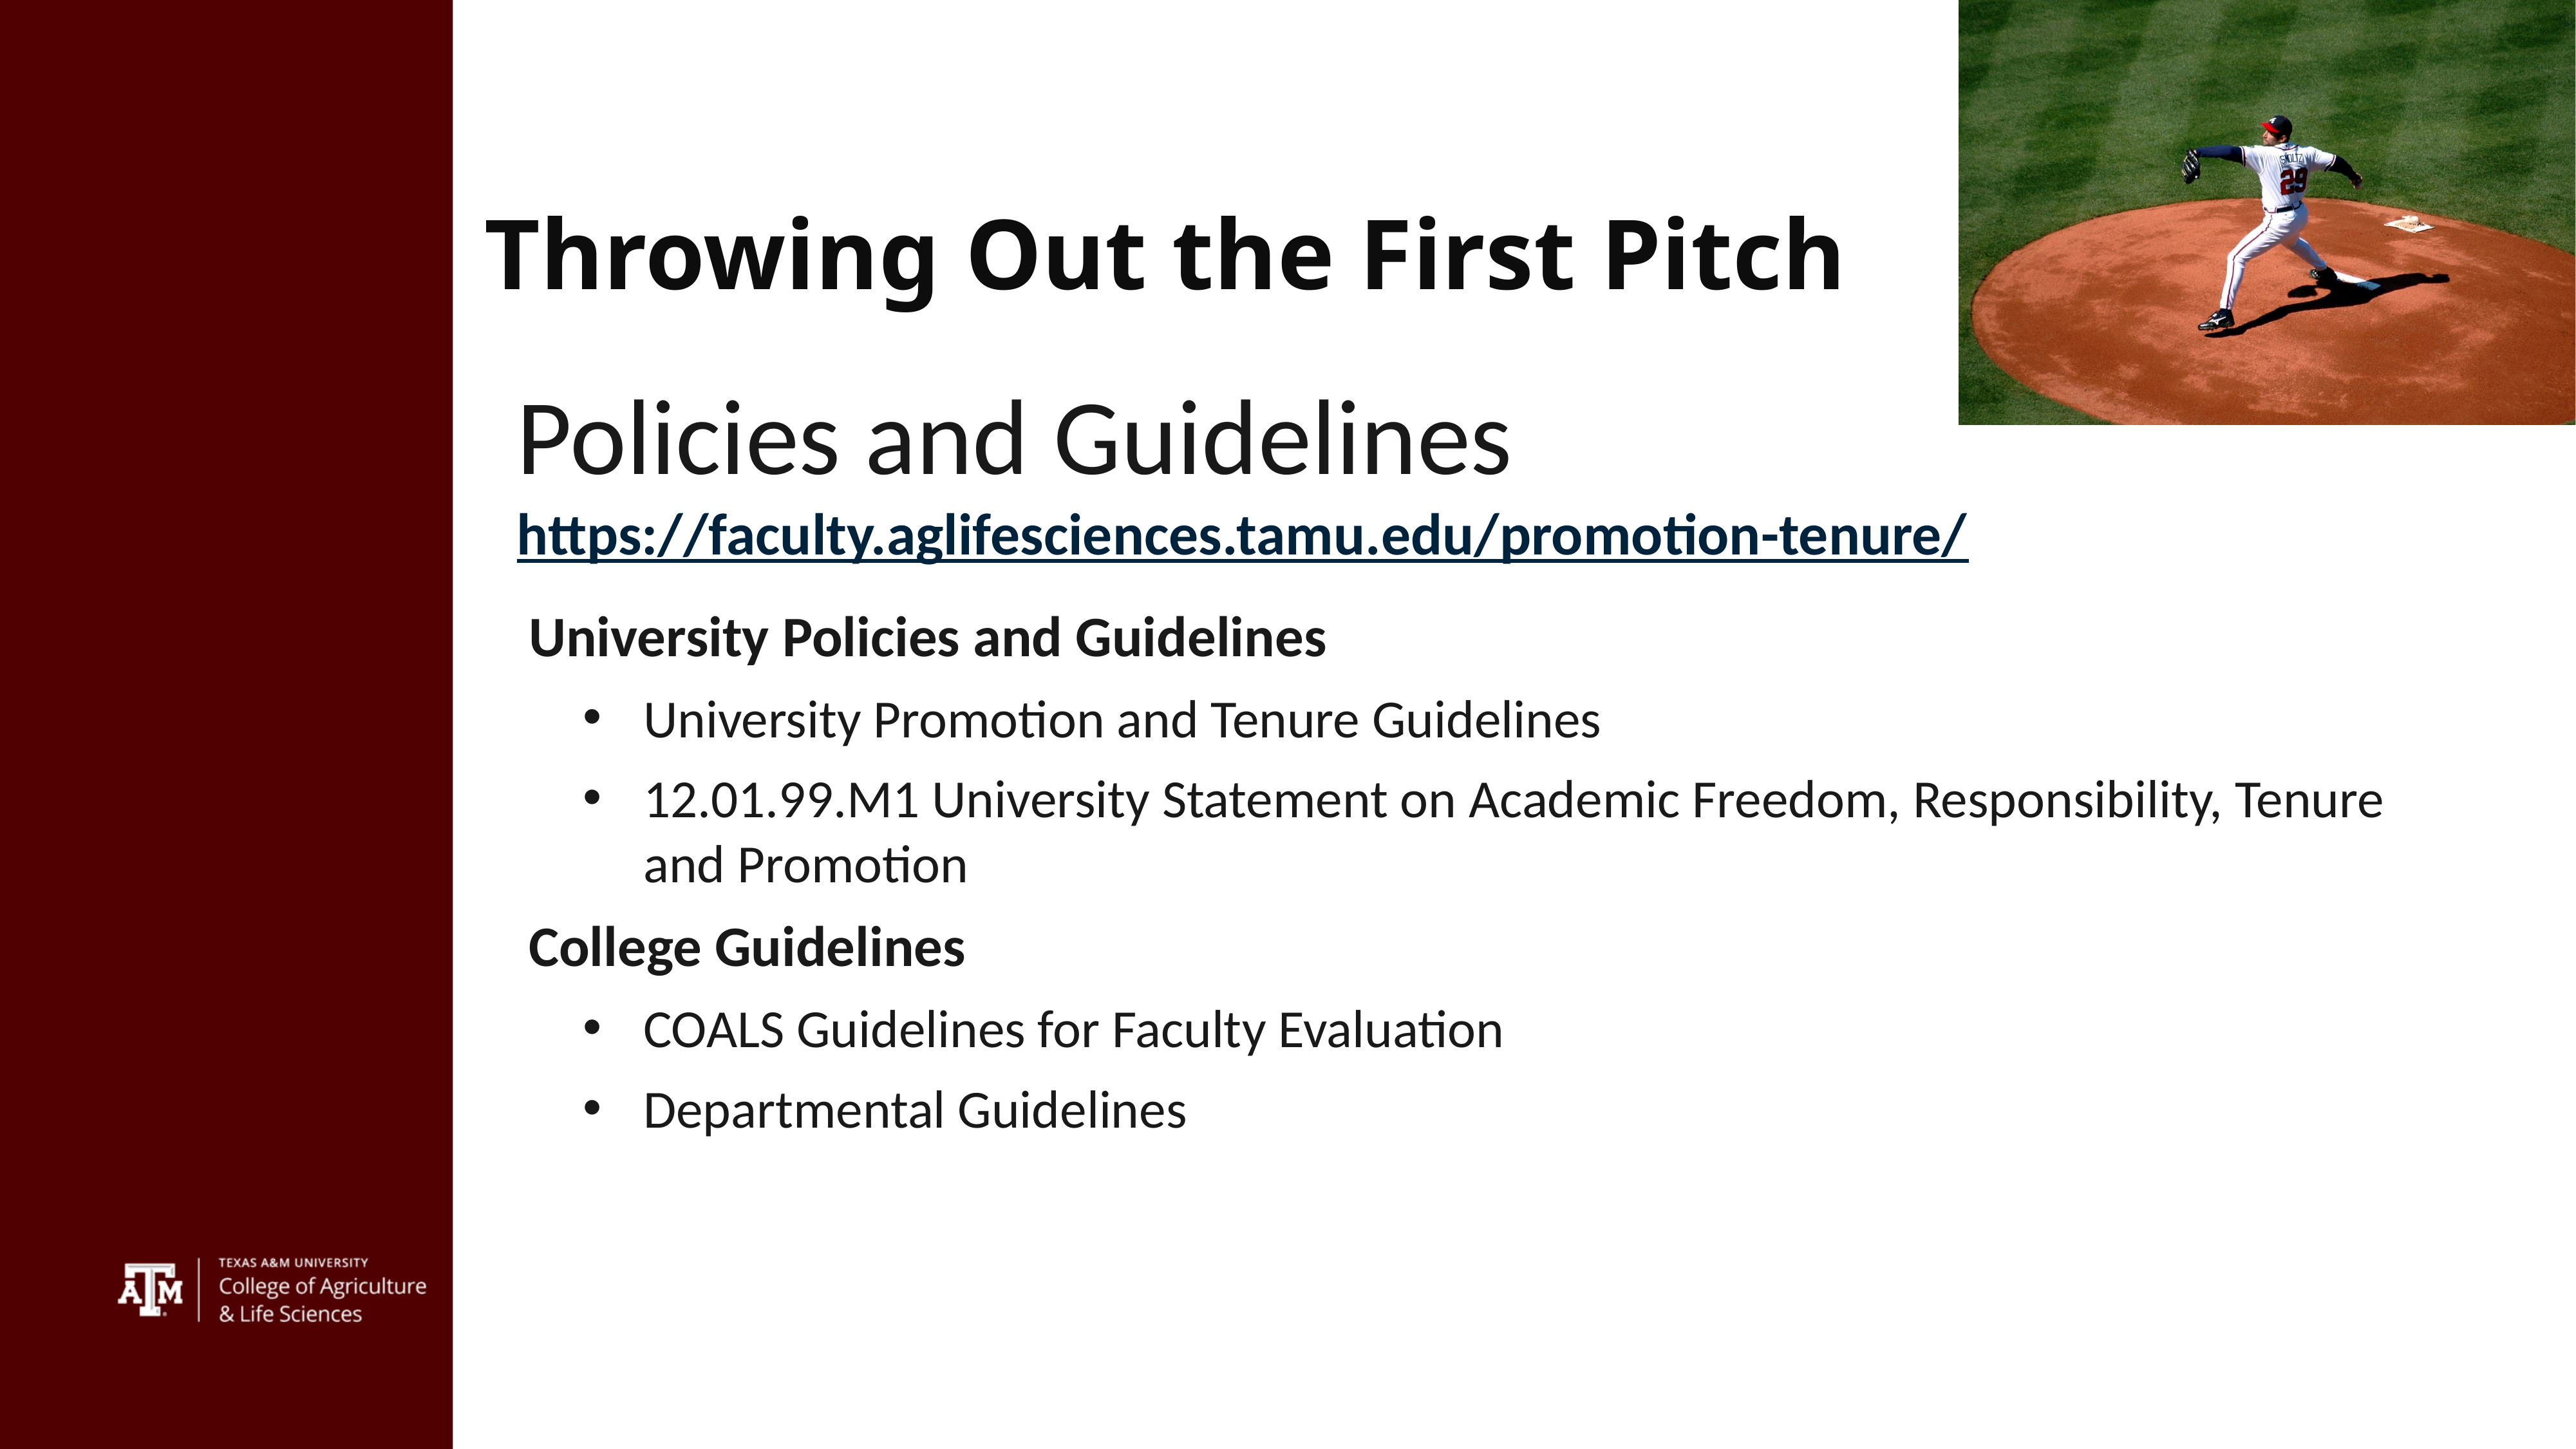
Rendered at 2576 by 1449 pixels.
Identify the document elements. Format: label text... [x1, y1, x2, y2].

list Policies and Guidelines https://faculty.aglifesciences.tamu.edu/promotion-tenure/ University Policies and Guidelines University Promotion and Tenure Guidelines 12.01.99.M1 University Statement on Academic Freedom, Responsibility, Tenure and Promotion College Guidelines COALS Guidelines for Faculty Evaluation Departmental Guidelines [507, 362, 2477, 1151]
picture [108, 1237, 453, 1343]
picture [1959, 0, 2576, 425]
title Throwing Out the First Pitch [475, 237, 1955, 430]
